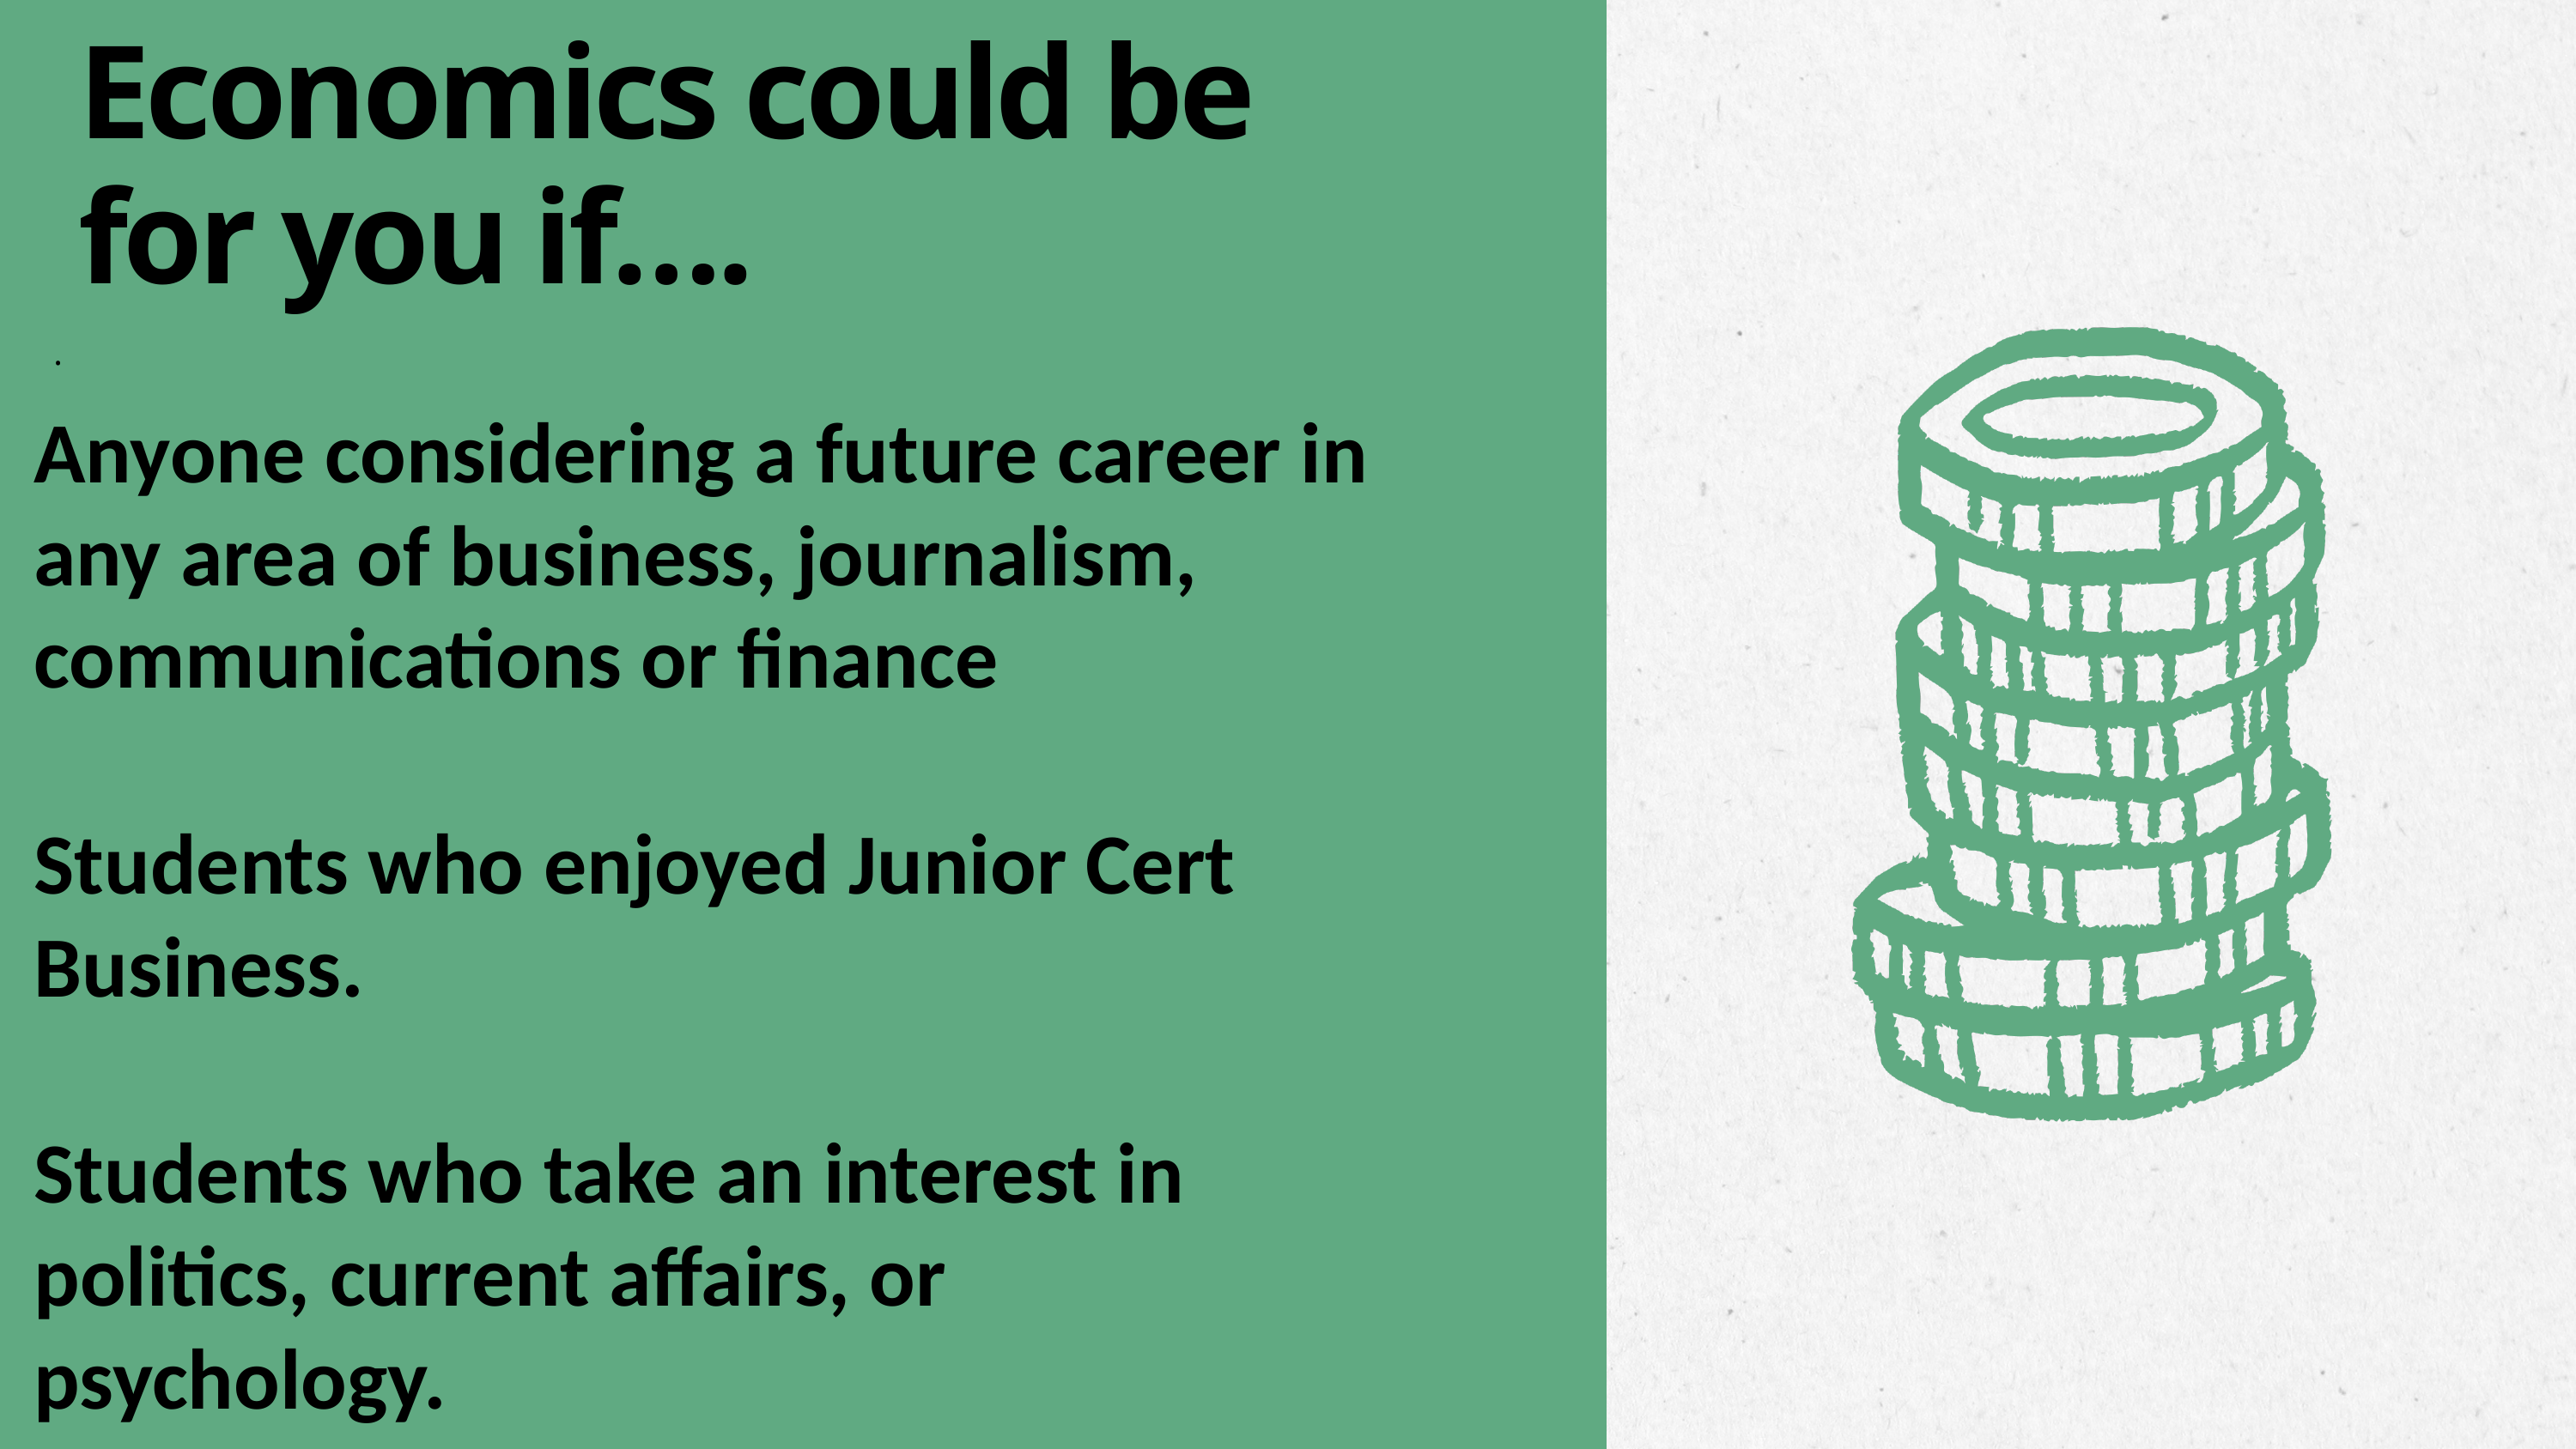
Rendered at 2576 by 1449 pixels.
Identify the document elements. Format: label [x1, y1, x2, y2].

text_box [1608, 0, 2576, 1449]
text_box [1850, 326, 2332, 1123]
text_box [0, 0, 1607, 1449]
